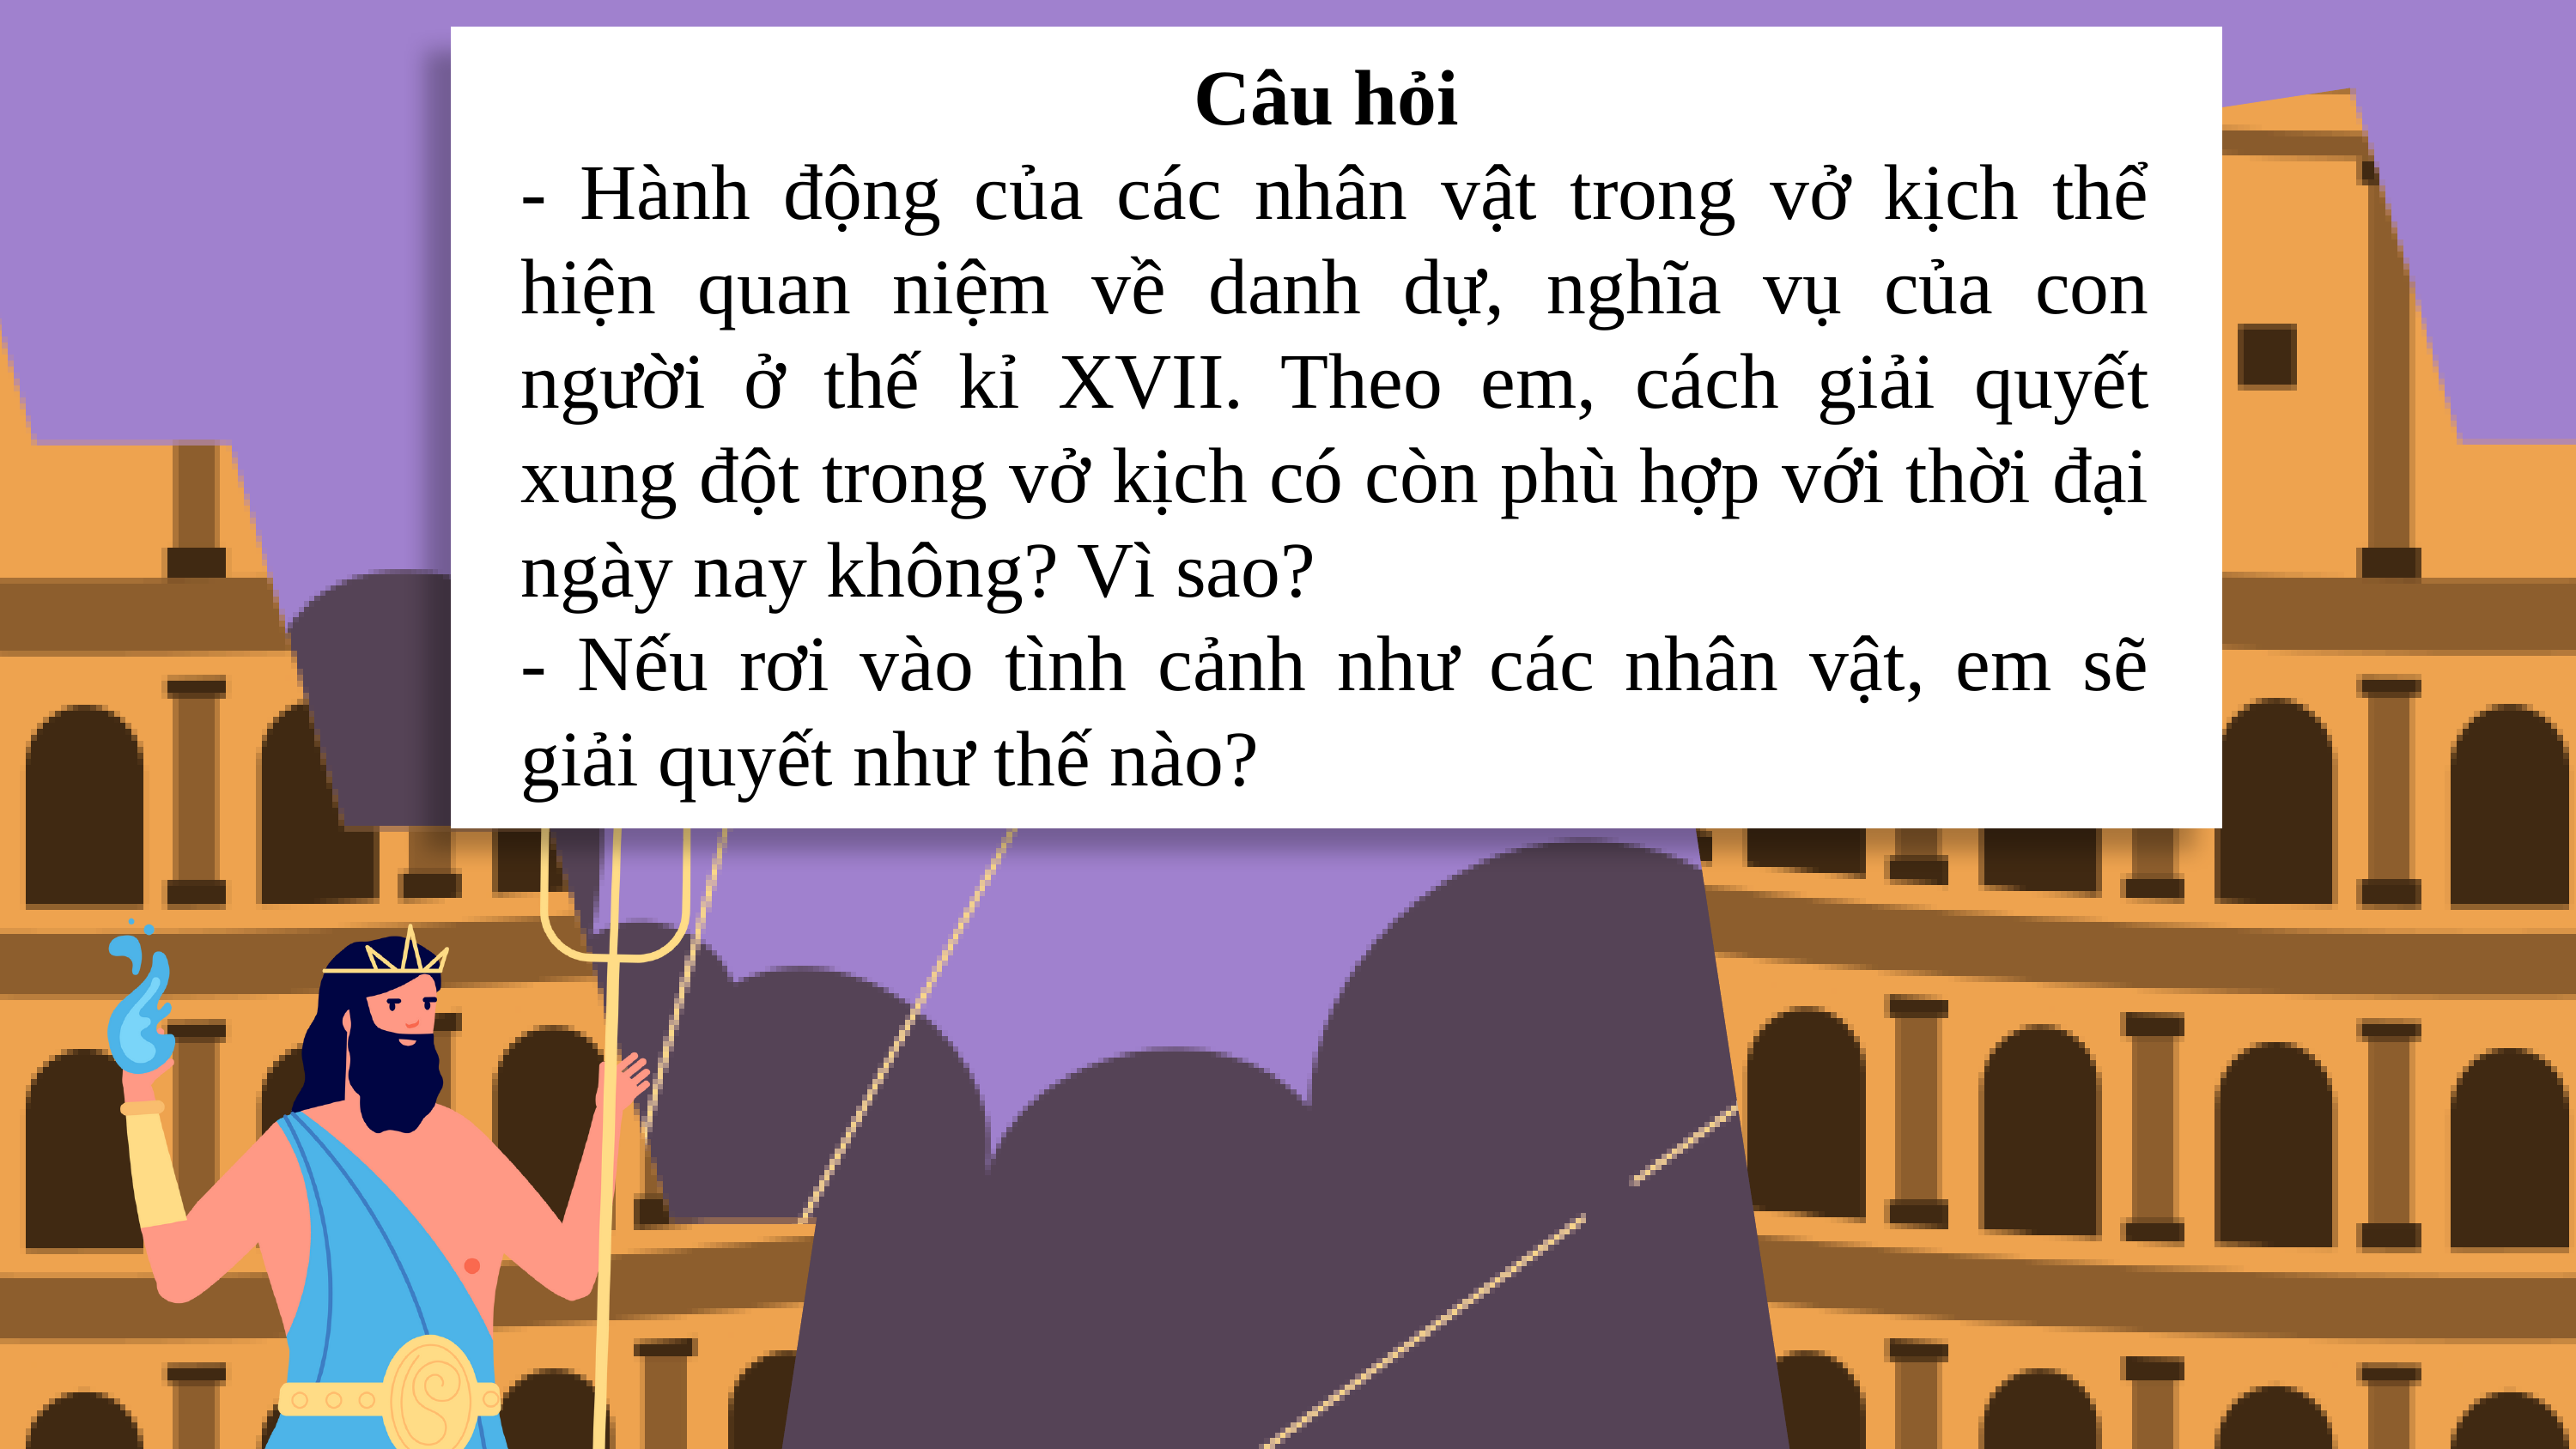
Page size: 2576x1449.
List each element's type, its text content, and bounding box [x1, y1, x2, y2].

text_box [451, 27, 2222, 828]
text_box Câu hỏi - Hành động của các nhân vật trong vở kịch thể hiện quan niệm về danh dự, nghĩa vụ của con người ở thế kỉ XVII. Theo em, cách giải quyết xung đột trong vở kịch có còn phù hợp với thời đại ngày nay không? Vì sao? - Nếu rơi vào tình cảnh như các nhân vật, em sẽ giải quyết như thế nào? [520, 45, 2153, 802]
text_box [106, 801, 691, 1449]
text_box [0, 55, 410, 1449]
text_box [1701, 53, 2576, 1449]
text_box [691, 867, 870, 1449]
text_box [782, 867, 1789, 1449]
